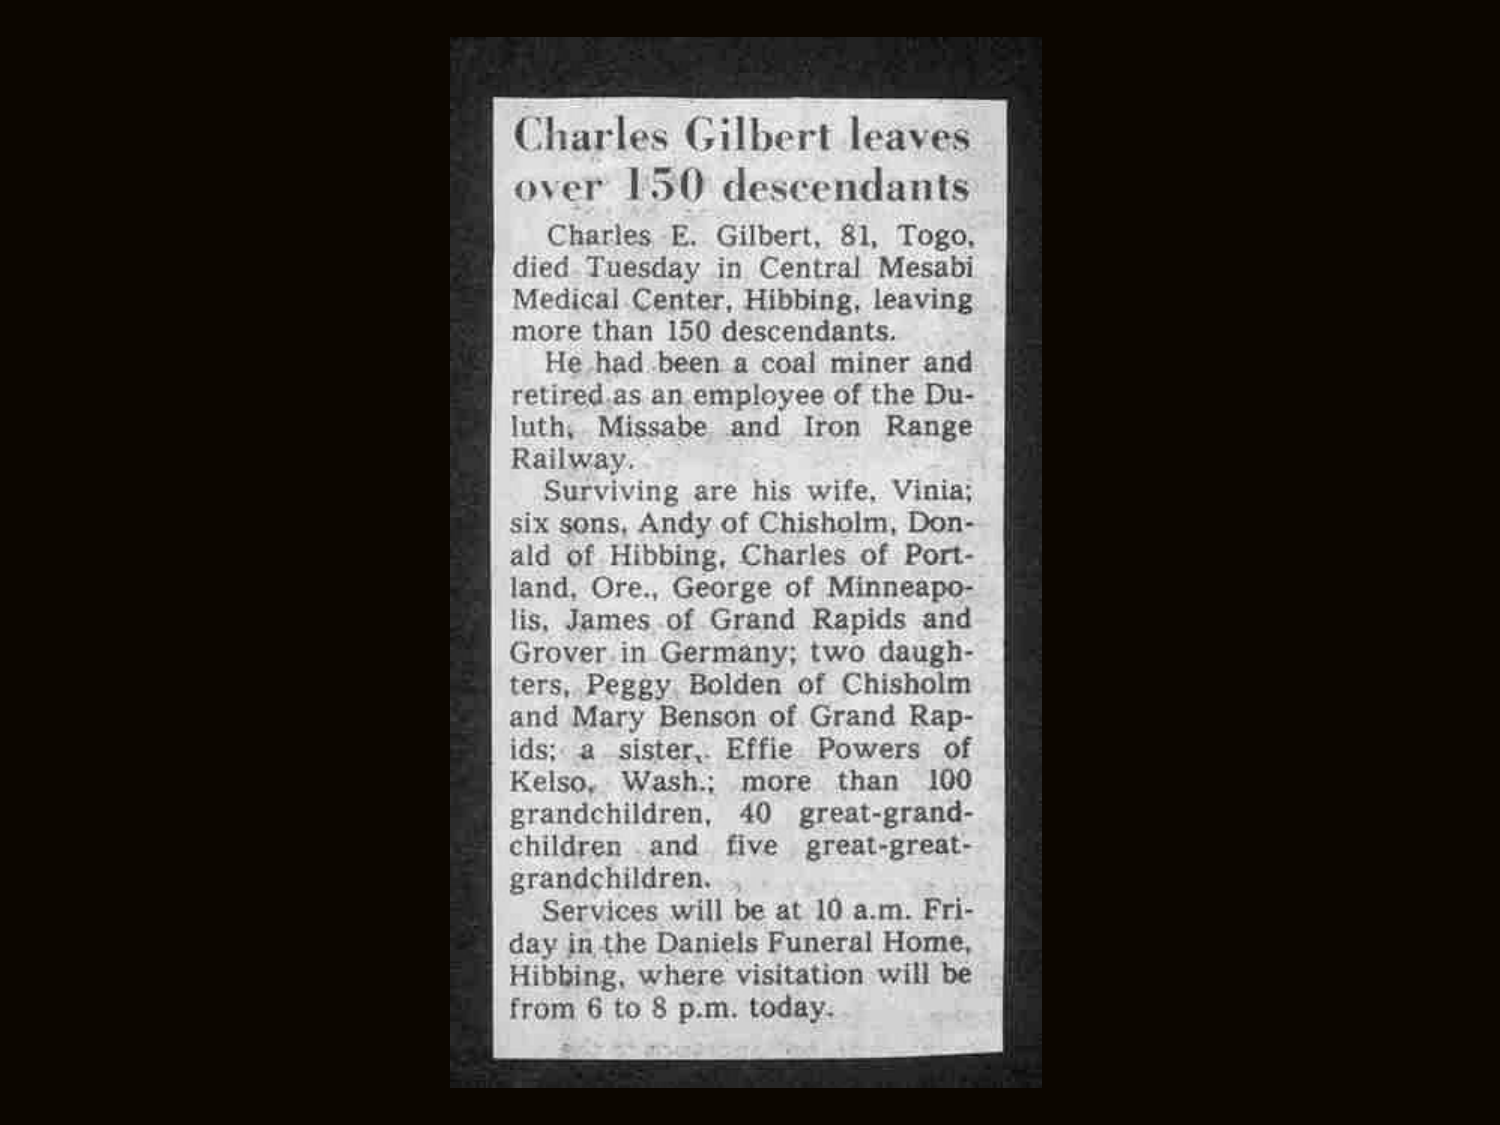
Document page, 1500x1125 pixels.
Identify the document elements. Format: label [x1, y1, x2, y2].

picture [449, 37, 1042, 1088]
